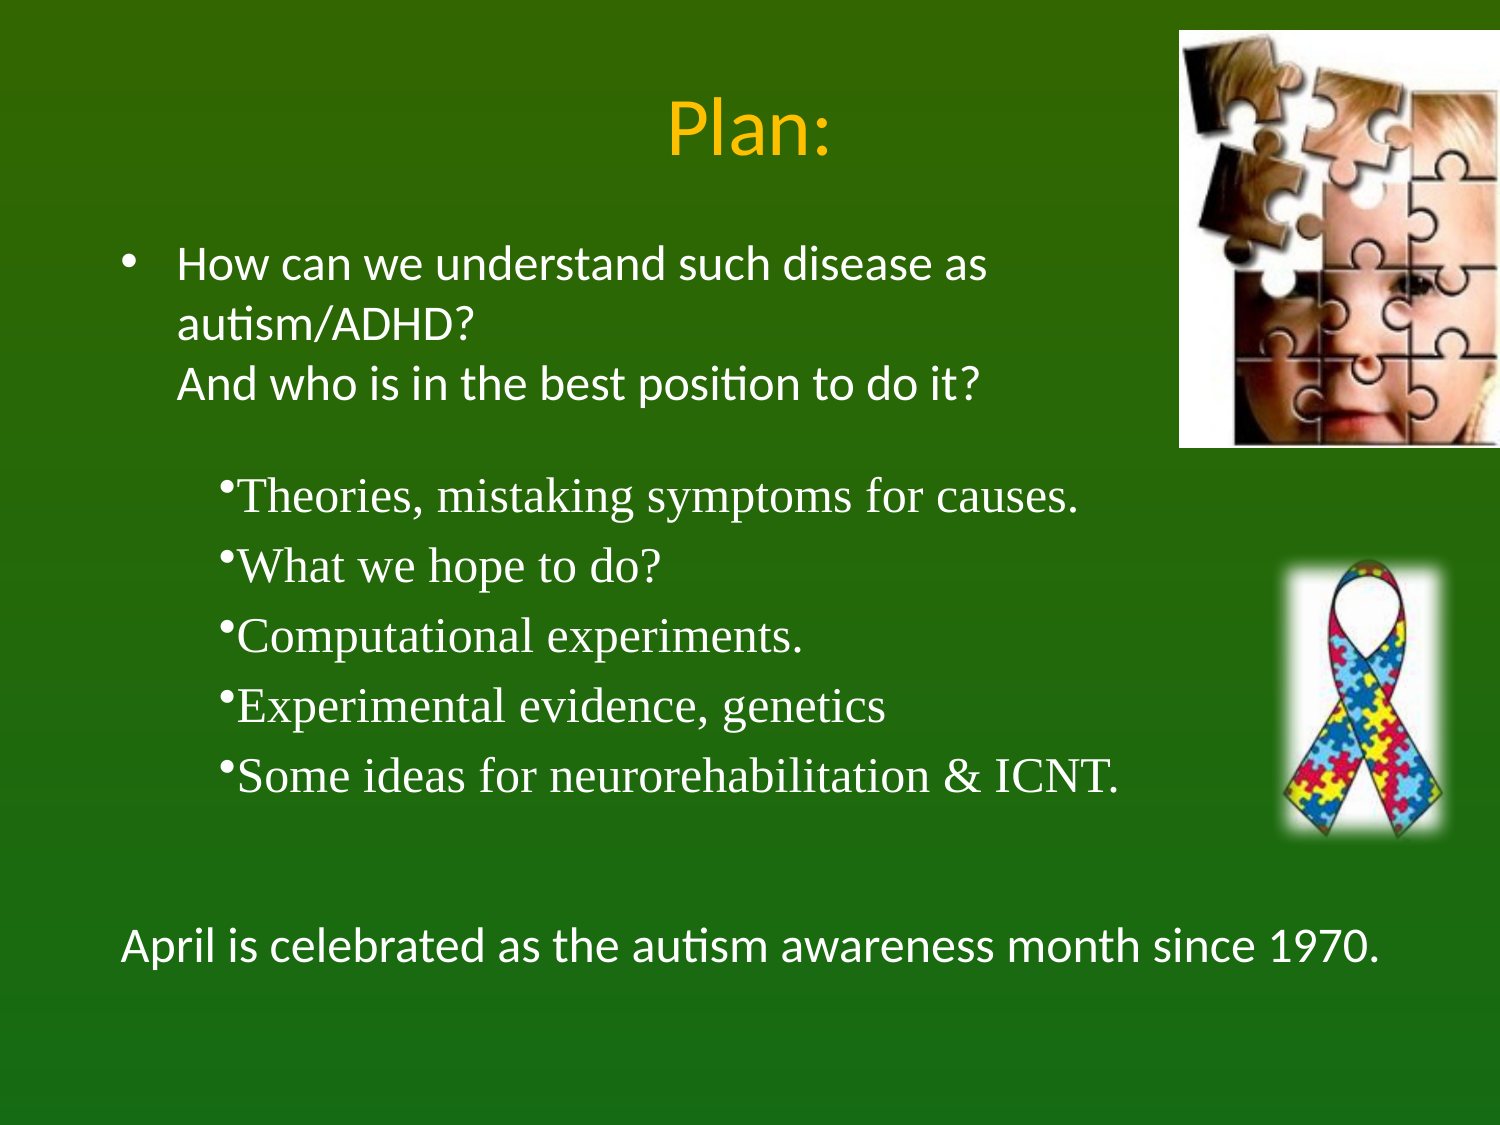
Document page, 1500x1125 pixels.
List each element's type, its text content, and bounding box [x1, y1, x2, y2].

picture [1178, 30, 1500, 448]
text_box Theories, mistaking symptoms for causes. What we hope to do? Computational experiments. Experimental evidence, genetics Some ideas for neurorehabilitation & ICNT. April is celebrated as the autism awareness month since 1970. [105, 385, 1430, 1059]
title Plan: [75, 45, 1173, 200]
picture [1269, 550, 1458, 848]
list How can we understand such disease as autism/ADHD? And who is in the best position to do it? [105, 222, 1164, 385]
